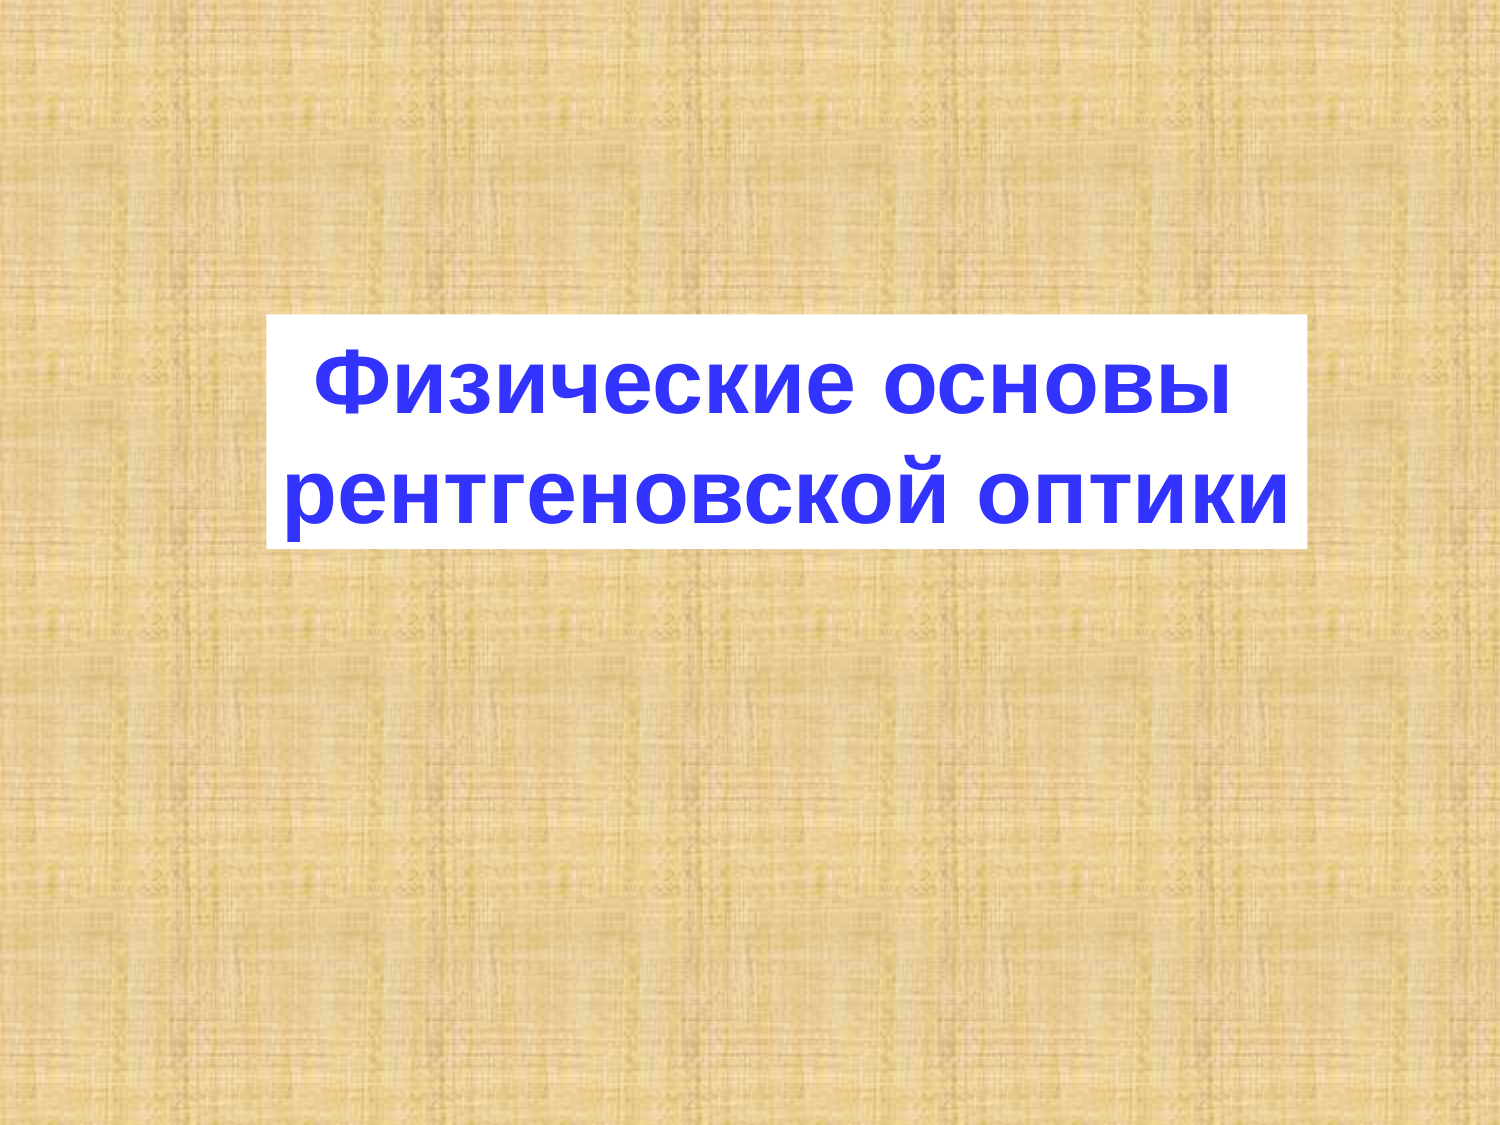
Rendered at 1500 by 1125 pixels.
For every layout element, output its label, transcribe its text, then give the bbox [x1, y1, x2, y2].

text_box Физические основы рентгеновской оптики [266, 314, 1308, 549]
picture [0, 0, 1500, 1125]
